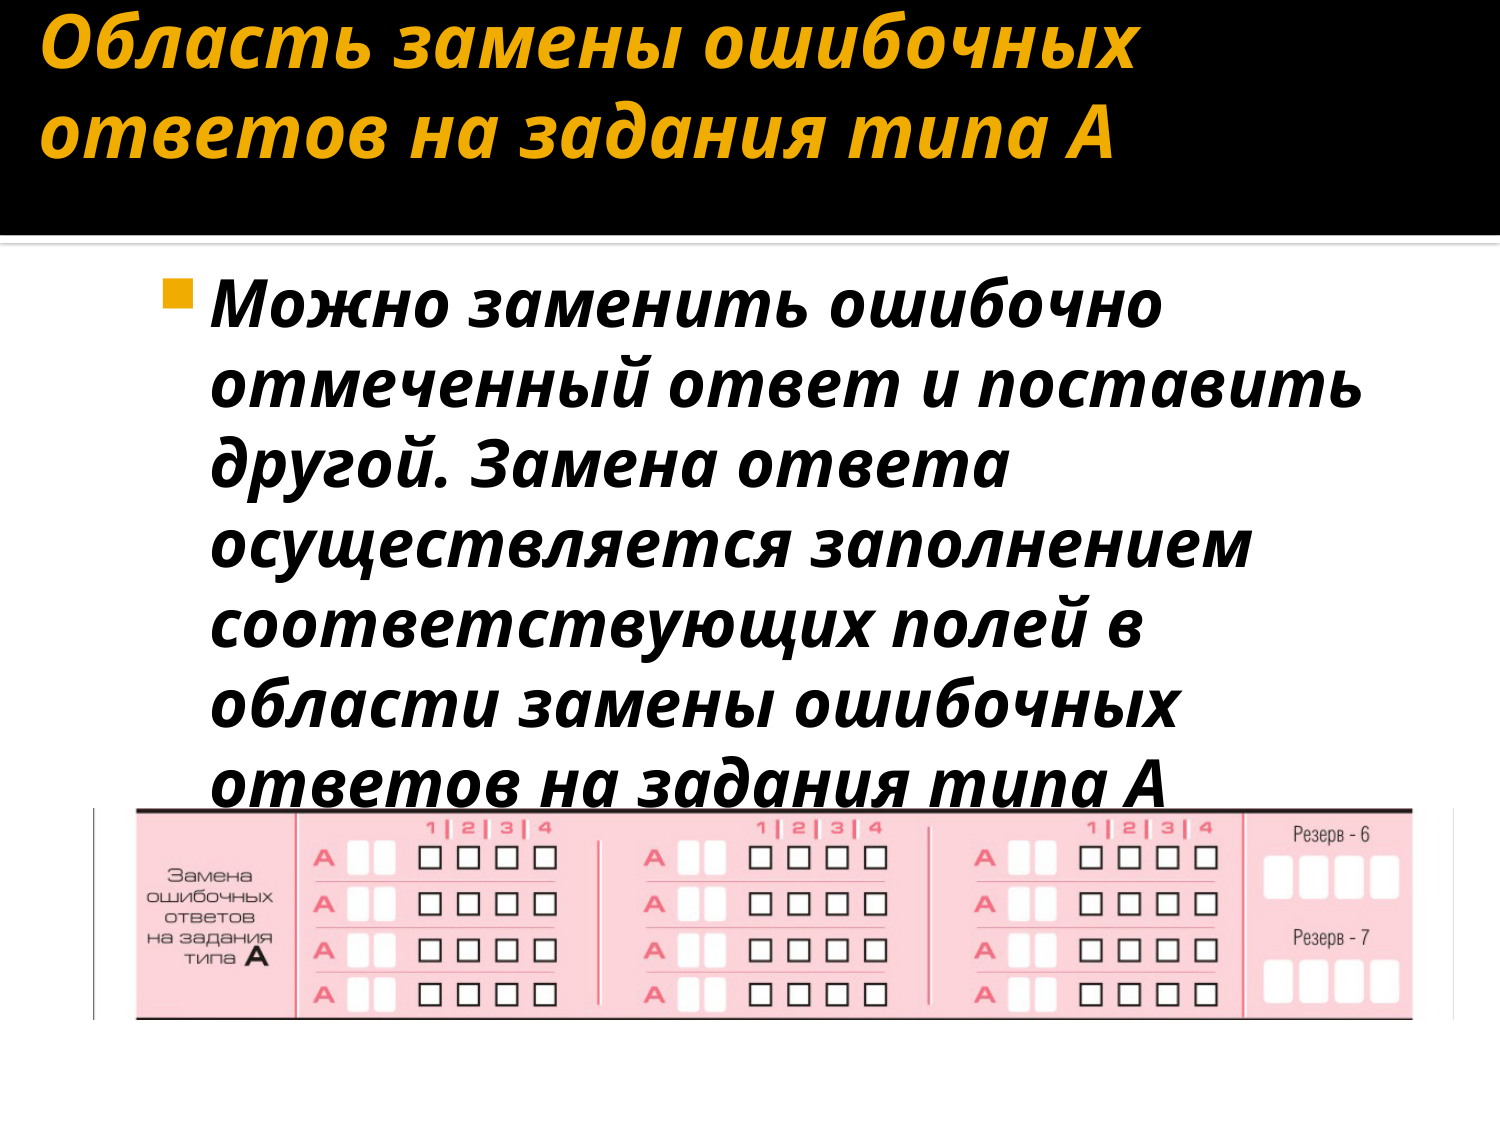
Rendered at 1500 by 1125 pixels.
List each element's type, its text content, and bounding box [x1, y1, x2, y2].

list Можно заменить ошибочно отмеченный ответ и поставить другой. Замена ответа осуществляется заполнением соответствующих полей в области замены ошибочных ответов на задания типа А [128, 246, 1404, 806]
picture [93, 808, 1454, 1020]
title Область замены ошибочных ответов на задания типа А [23, 35, 1465, 223]
